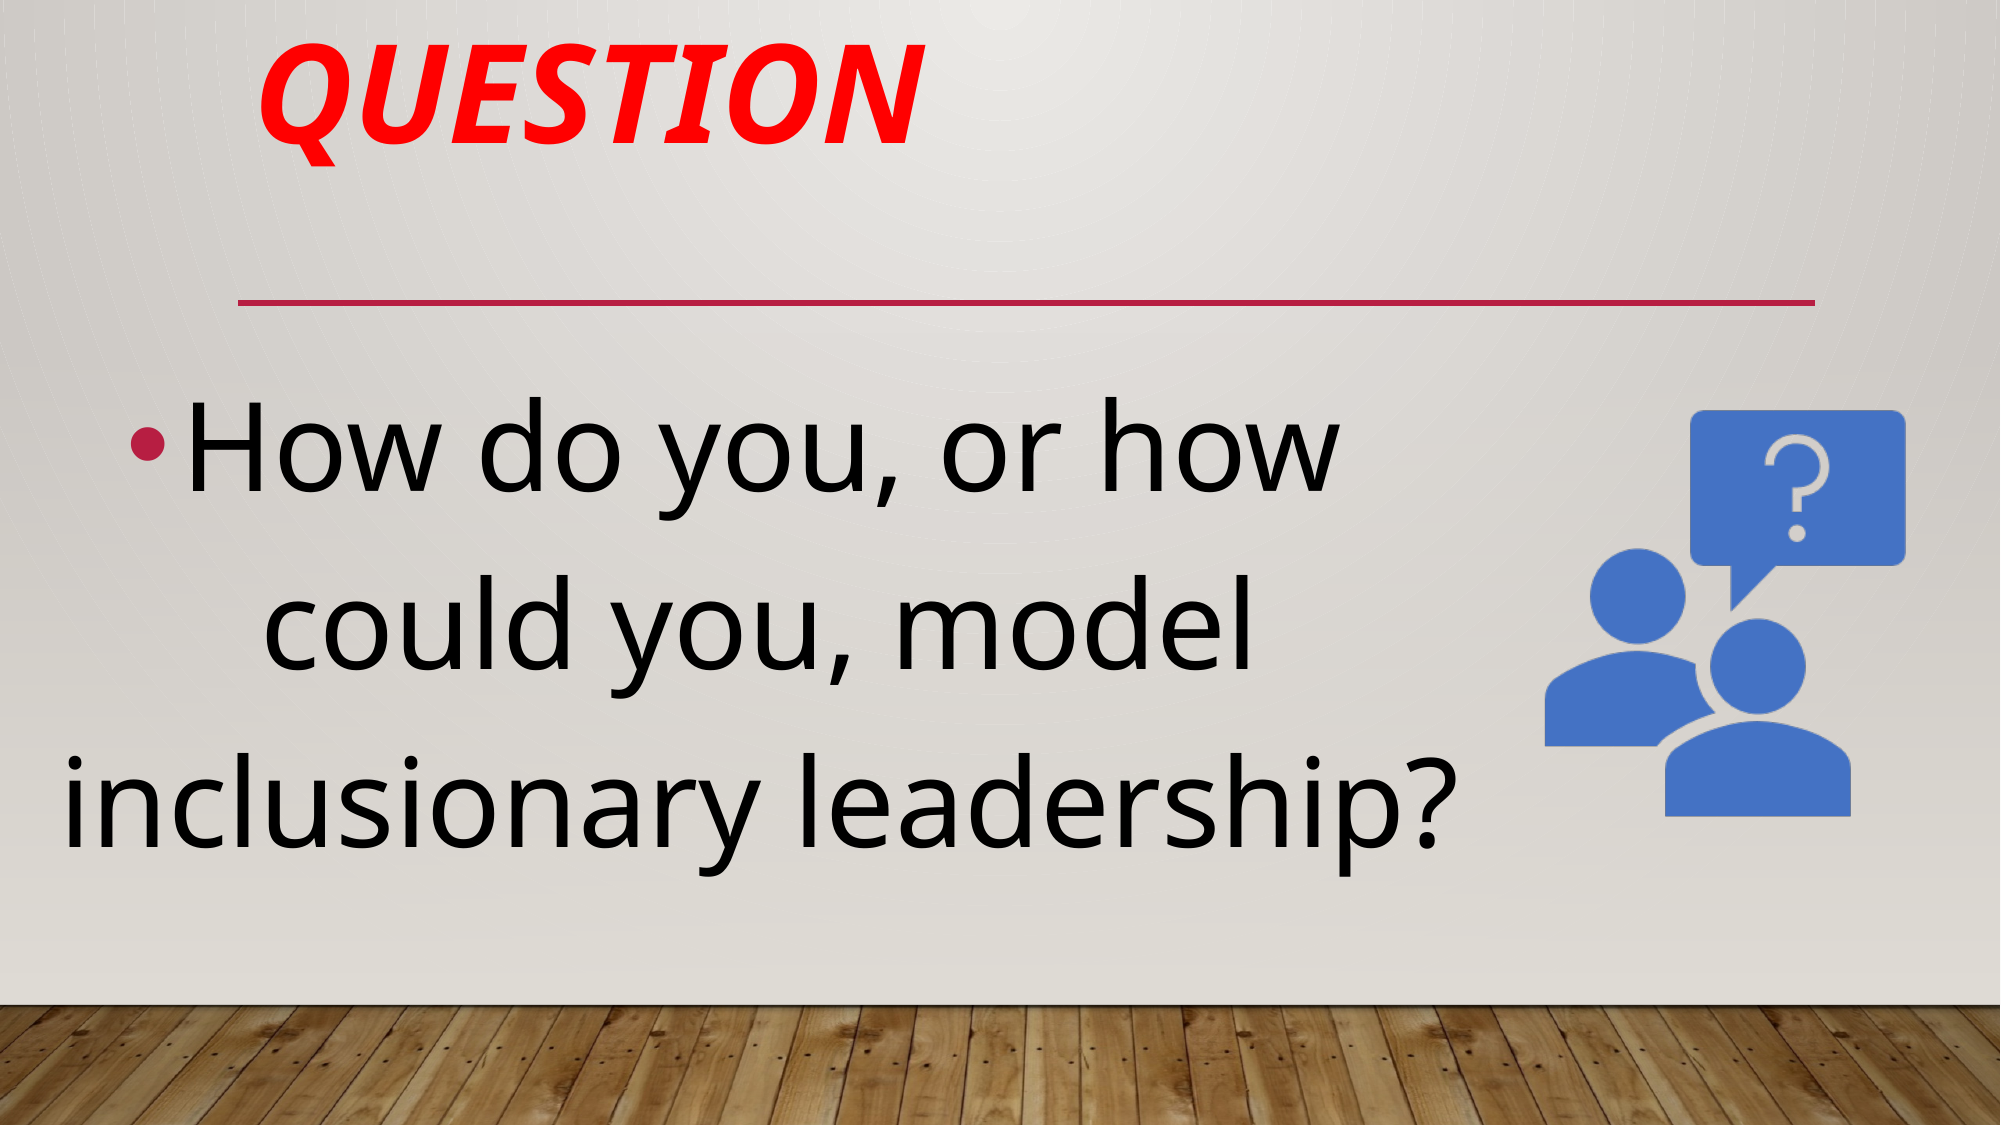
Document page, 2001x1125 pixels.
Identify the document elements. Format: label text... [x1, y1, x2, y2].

list How do you, or how could you, model inclusionary leadership? [0, 330, 1486, 1000]
picture [0, 1005, 2000, 1125]
picture [1485, 373, 1966, 854]
title question [238, 17, 1814, 185]
